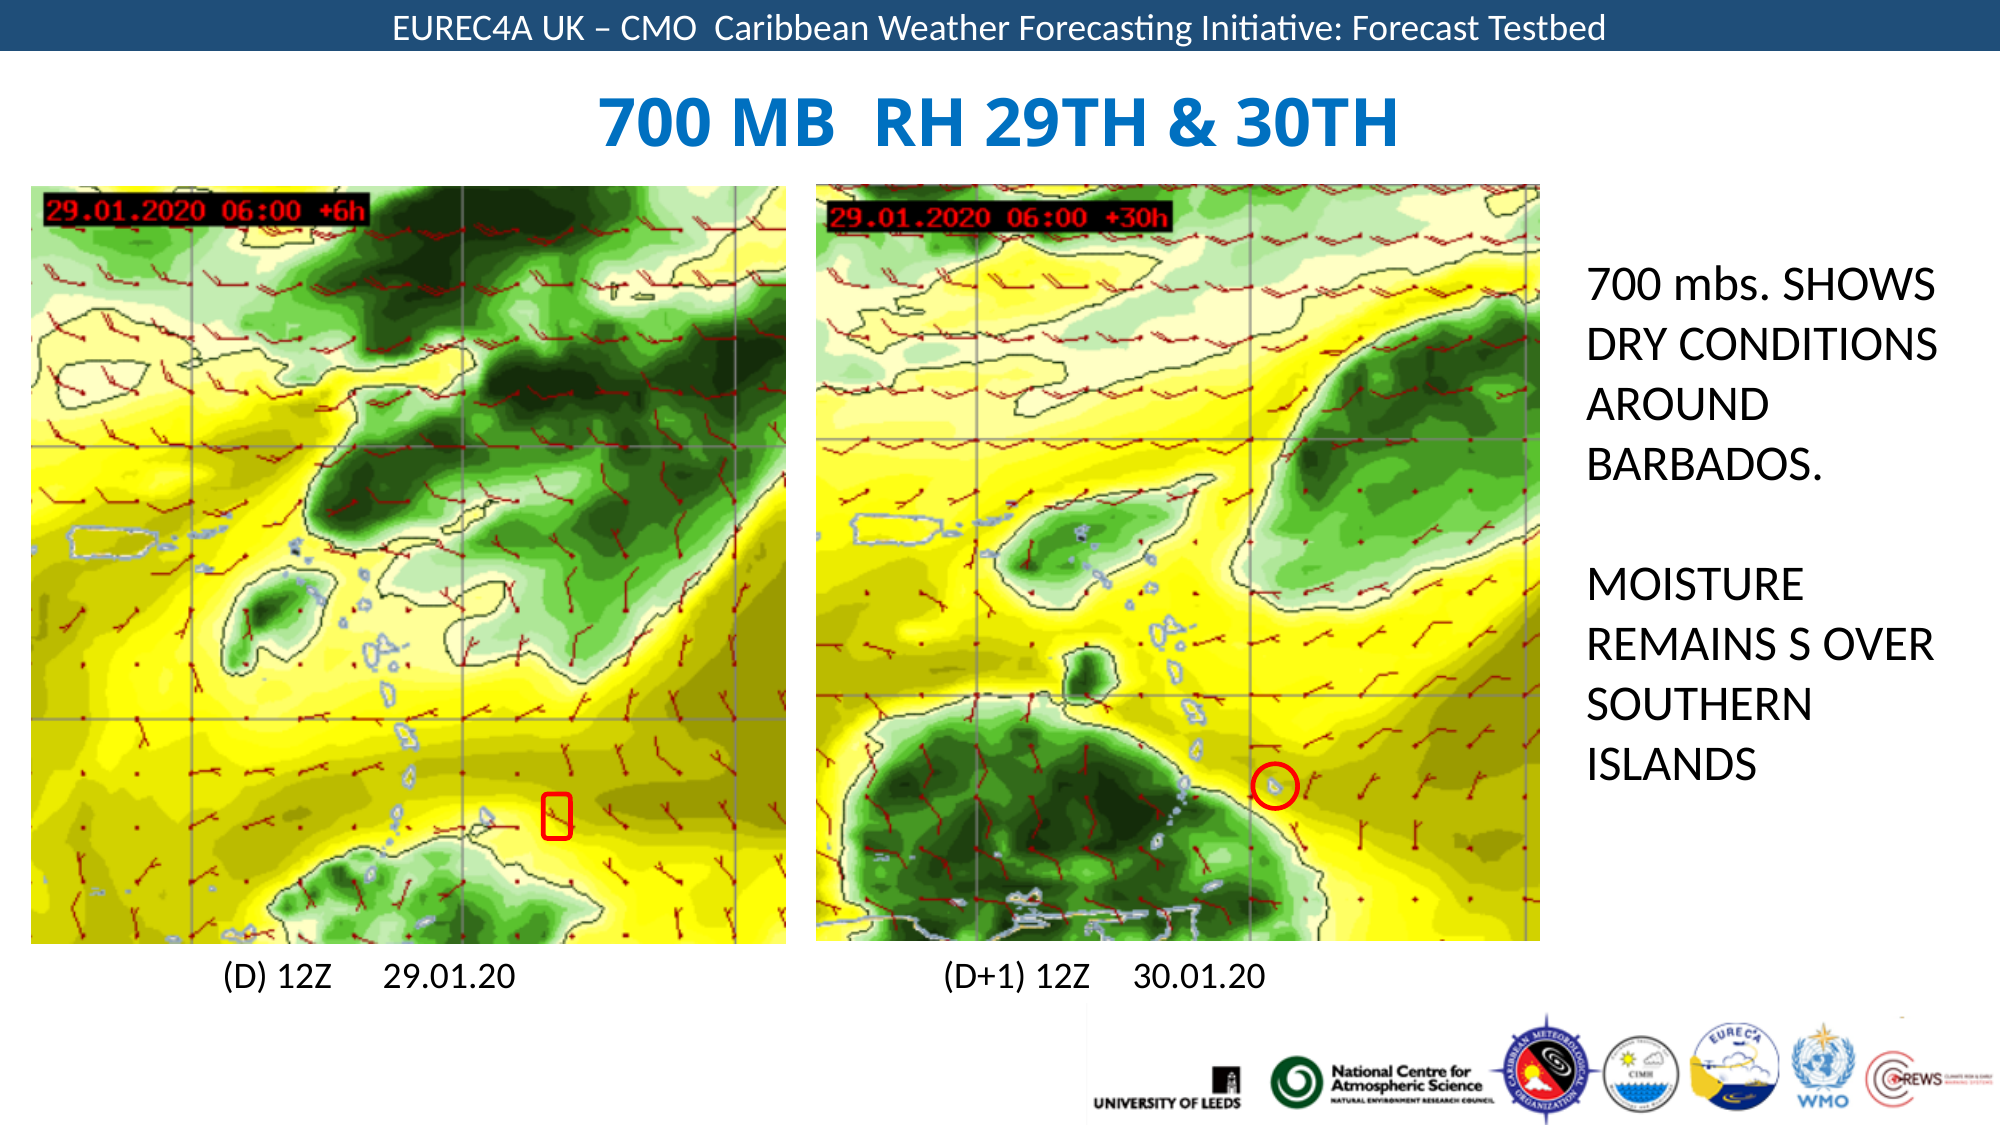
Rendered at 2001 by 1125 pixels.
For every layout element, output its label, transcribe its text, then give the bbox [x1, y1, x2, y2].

text_box (D) 12Z 29.01.20 [207, 944, 571, 1004]
text_box 700 mbs. SHOWS DRY CONDITIONS AROUND BARBADOS. MOISTURE REMAINS S OVER SOUTHERN ISLANDS [1571, 242, 1995, 798]
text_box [816, 184, 1540, 941]
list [31, 186, 786, 944]
text_box (D+1) 12Z 30.01.20 [928, 944, 1298, 1004]
picture [1086, 1003, 2000, 1125]
title 700 MB RH 29TH & 30TH [137, 69, 1863, 180]
